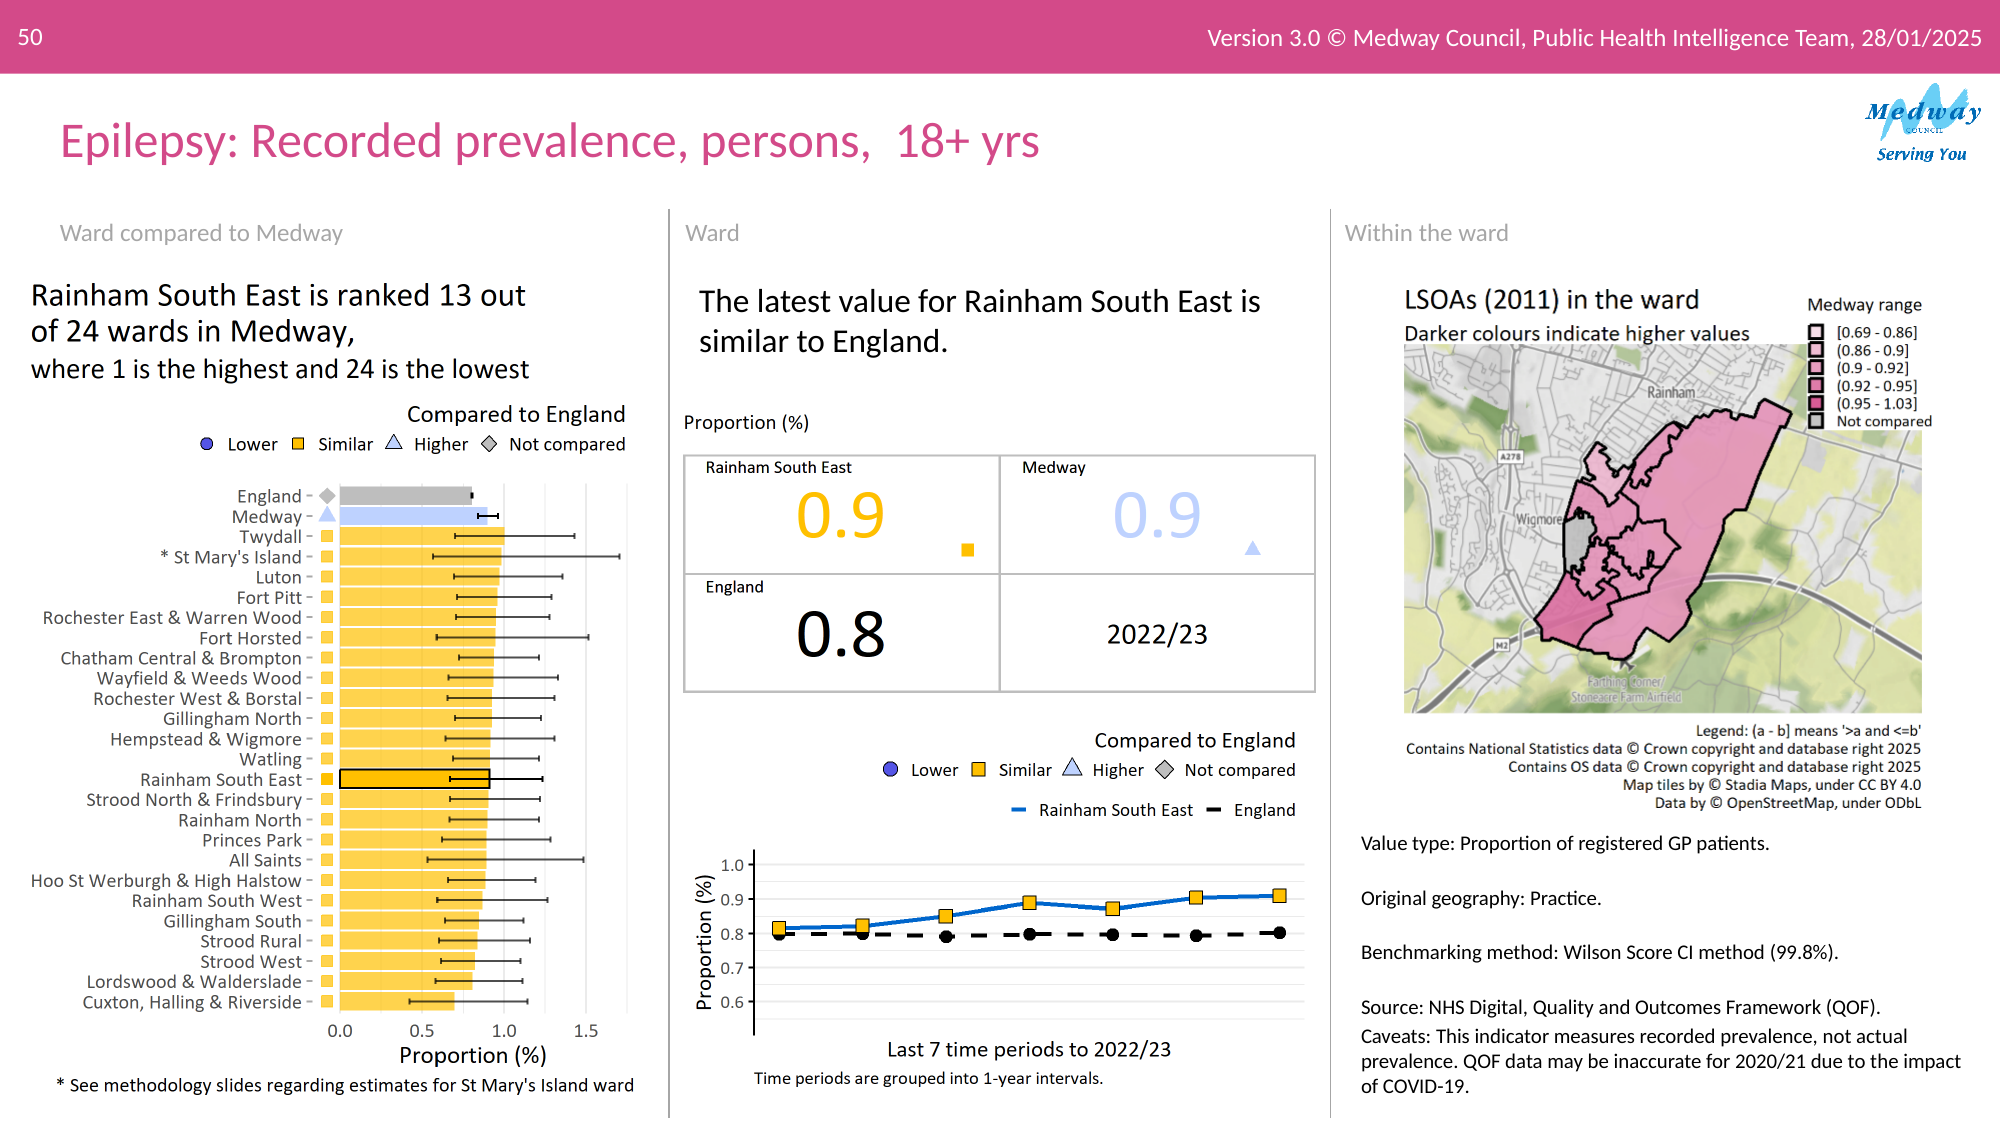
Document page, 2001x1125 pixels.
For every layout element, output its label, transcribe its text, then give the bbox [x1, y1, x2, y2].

list Value type: Proportion of registered GP patients. Original geography: Practice. Benchmarking method: Wilson Score CI method (99.8%). Source: NHS Digital, Quality and Outcomes Framework (QOF). Caveats: This indicator measures recorded prevalence, not actual prevalence. QOF data may be inaccurate for 2020/21 due to the impact of COVID-19. [1346, 822, 1981, 1106]
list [19, 271, 646, 1107]
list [683, 403, 1316, 693]
title Epilepsy: Recorded prevalence, persons, 18+ yrs [45, 83, 1866, 191]
list The latest value for Rainham South East is similar to England. [684, 272, 1316, 386]
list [683, 710, 1316, 1107]
list Version 3.0 © Medway Council, Public Health Intelligence Team, 28/01/2025 [881, 2, 2000, 72]
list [1345, 278, 1981, 811]
slide_number 50 [2, 5, 239, 66]
picture [1866, 83, 1981, 162]
